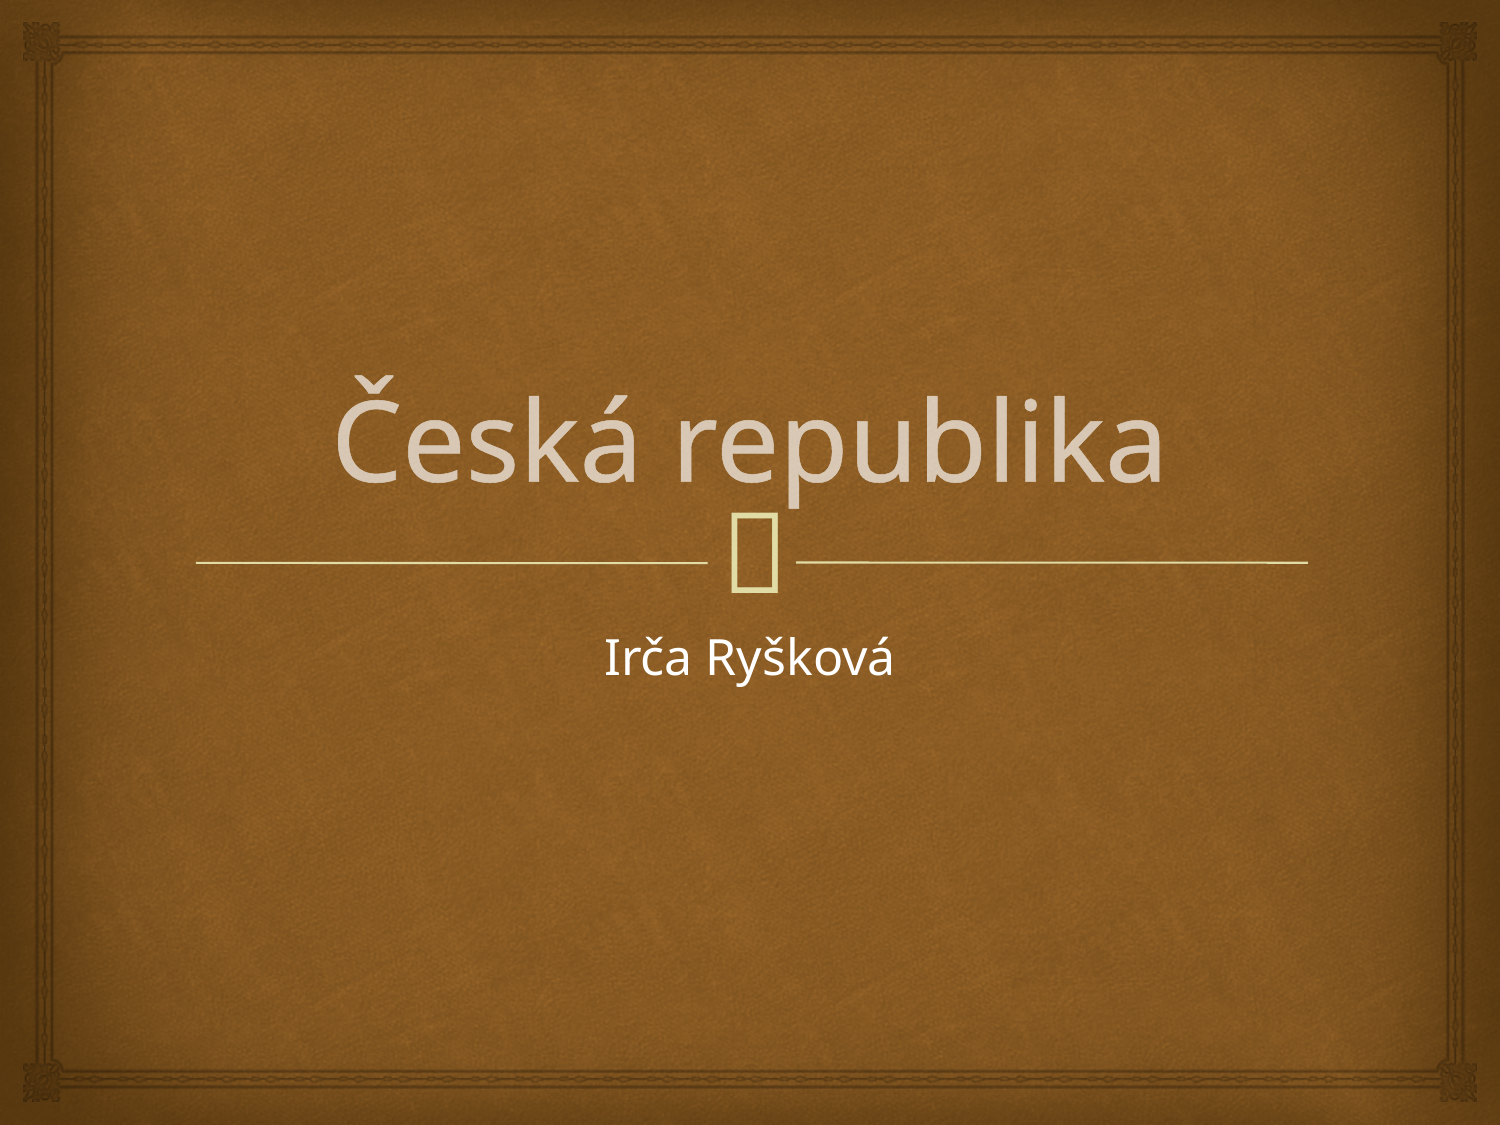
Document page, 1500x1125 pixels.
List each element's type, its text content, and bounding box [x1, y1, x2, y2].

picture [0, 0, 1500, 1125]
title Česká republika [194, 227, 1306, 512]
subtitle Irča Ryšková [225, 618, 1275, 906]
